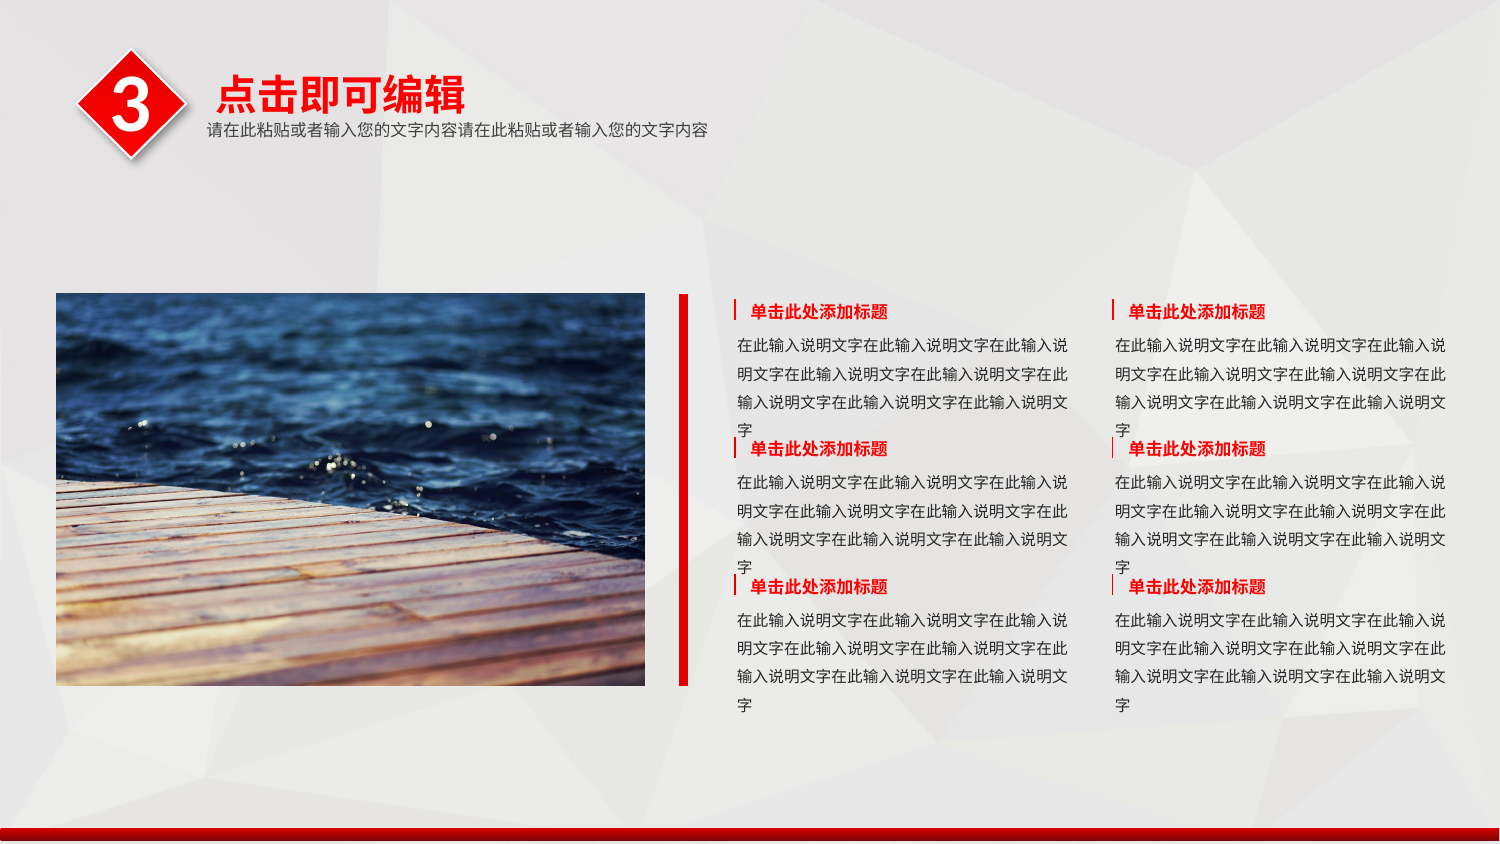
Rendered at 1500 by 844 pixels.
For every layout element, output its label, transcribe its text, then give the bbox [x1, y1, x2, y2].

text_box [1099, 431, 1475, 556]
text_box 3 [94, 40, 142, 156]
text_box 请在此粘贴或者输入您的文字内容请在此粘贴或者输入您的文字内容 [191, 112, 917, 168]
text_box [722, 568, 1097, 694]
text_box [1099, 568, 1475, 694]
text_box [0, 828, 1500, 841]
text_box 点击即可编辑 [200, 61, 482, 112]
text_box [1100, 293, 1475, 419]
picture [0, 0, 1500, 828]
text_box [722, 293, 1098, 419]
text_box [722, 431, 1097, 556]
text_box [142, 58, 188, 150]
text_box [74, 84, 94, 123]
